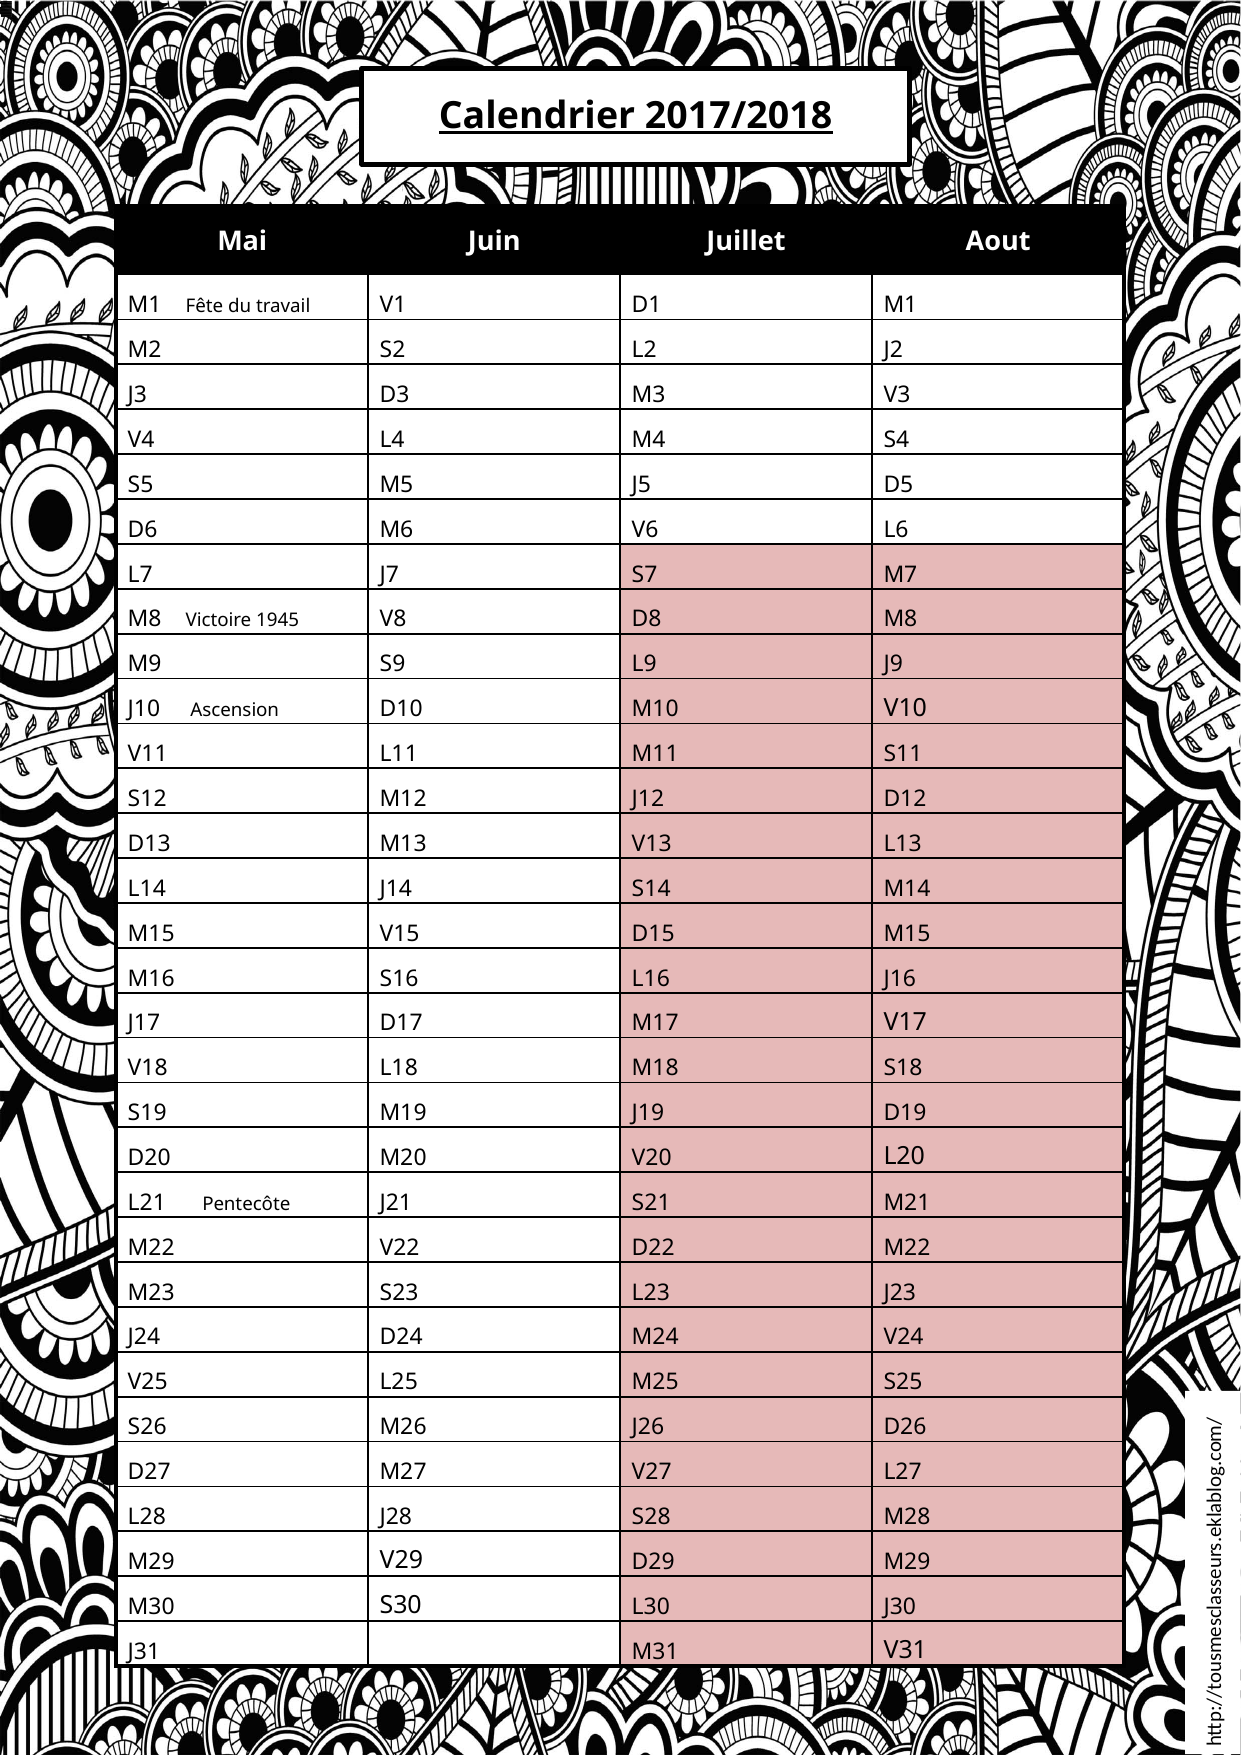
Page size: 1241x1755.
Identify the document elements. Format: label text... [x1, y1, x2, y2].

table_cell L27 [873, 1442, 1122, 1486]
table_cell J28 [369, 1487, 619, 1530]
table_header Aout [873, 208, 1122, 274]
table_cell V18 [118, 1038, 367, 1082]
text_box [360, 66, 912, 166]
table_cell M24 [621, 1308, 871, 1351]
table_cell D10 [369, 679, 619, 723]
table_cell M1 [873, 275, 1122, 319]
table_cell M27 [369, 1442, 619, 1486]
table_cell V22 [369, 1218, 619, 1261]
table_cell M9 [118, 635, 367, 678]
table_cell J21 [369, 1173, 619, 1216]
table_cell L9 [621, 635, 871, 678]
table_cell S2 [369, 320, 619, 363]
table_cell M1 Fête du travail [118, 275, 367, 319]
table_cell V6 [621, 500, 871, 543]
table_cell M29 [873, 1532, 1122, 1575]
table_cell M16 [118, 949, 367, 992]
table_cell D8 [621, 590, 871, 633]
table_cell M29 [118, 1532, 367, 1575]
table_cell S16 [369, 949, 619, 992]
table_cell D17 [369, 994, 619, 1037]
table_cell V3 [873, 365, 1122, 408]
table_cell S5 [118, 455, 367, 498]
table_cell S14 [621, 859, 871, 902]
table_cell M23 [118, 1263, 367, 1306]
table_cell M17 [621, 994, 871, 1037]
table_cell S9 [369, 635, 619, 678]
table_cell V27 [621, 1442, 871, 1486]
table_cell J10 Ascension [118, 679, 367, 723]
table_cell S12 [118, 769, 367, 812]
table_cell V17 [873, 994, 1122, 1037]
table_cell V15 [369, 904, 619, 947]
table_cell L2 [621, 320, 871, 363]
table_cell L21 Pentecôte [118, 1173, 367, 1216]
table_cell V20 [621, 1128, 871, 1171]
table_cell M18 [621, 1038, 871, 1082]
table_cell D3 [369, 365, 619, 408]
table_cell D13 [118, 814, 367, 857]
table_cell J30 [873, 1577, 1122, 1620]
table_cell M15 [873, 904, 1122, 947]
table_cell S28 [621, 1487, 871, 1530]
table_cell J5 [621, 455, 871, 498]
table_cell M21 [873, 1173, 1122, 1216]
table_cell M13 [369, 814, 619, 857]
table_cell J2 [873, 320, 1122, 363]
table_cell D15 [621, 904, 871, 947]
table_cell V8 [369, 590, 619, 633]
table_cell M22 [118, 1218, 367, 1261]
table_cell S23 [369, 1263, 619, 1306]
table_cell M14 [873, 859, 1122, 902]
table_cell V24 [873, 1308, 1122, 1351]
table_cell M8 [873, 590, 1122, 633]
table_cell D27 [118, 1442, 367, 1486]
table_cell S25 [873, 1353, 1122, 1396]
table_cell J12 [621, 769, 871, 812]
table_cell M28 [873, 1487, 1122, 1530]
table_cell V4 [118, 410, 367, 453]
table_cell S18 [873, 1038, 1122, 1082]
table_cell M3 [621, 365, 871, 408]
table_cell L23 [621, 1263, 871, 1306]
table_cell J3 [118, 365, 367, 408]
table_cell D24 [369, 1308, 619, 1351]
table_cell L16 [621, 949, 871, 992]
table_cell D22 [621, 1218, 871, 1261]
table_cell L25 [369, 1353, 619, 1396]
table_cell L14 [118, 859, 367, 902]
table_cell J14 [369, 859, 619, 902]
table_cell V1 [369, 275, 619, 319]
table_cell M8 Victoire 1945 [118, 590, 367, 633]
table_cell M15 [118, 904, 367, 947]
table_cell M6 [369, 500, 619, 543]
table_cell V11 [118, 724, 367, 767]
table_cell V13 [621, 814, 871, 857]
table_cell L18 [369, 1038, 619, 1082]
table_cell M7 [873, 545, 1122, 588]
table_header Mai [118, 208, 367, 274]
table_cell M26 [369, 1398, 619, 1441]
table_cell J23 [873, 1263, 1122, 1306]
table_cell J7 [369, 545, 619, 588]
table_cell M5 [369, 455, 619, 498]
table_cell L7 [118, 545, 367, 588]
text_box Calendrier 2017/2018 [387, 82, 884, 151]
table_cell M20 [369, 1128, 619, 1171]
table_cell J24 [118, 1308, 367, 1351]
table_cell S4 [873, 410, 1122, 453]
table_cell J26 [621, 1398, 871, 1441]
table_cell L11 [369, 724, 619, 767]
table_cell S19 [118, 1083, 367, 1126]
table_cell J31 [118, 1622, 367, 1664]
table_cell M2 [118, 320, 367, 363]
table_cell M4 [621, 410, 871, 453]
table_cell L6 [873, 500, 1122, 543]
table_cell V10 [873, 679, 1122, 723]
table_cell S11 [873, 724, 1122, 767]
picture [0, 0, 1241, 1755]
table_cell M31 [621, 1622, 871, 1664]
table_header Juin [369, 208, 619, 274]
table_cell L4 [369, 410, 619, 453]
table_cell D20 [118, 1128, 367, 1171]
table_cell M30 [118, 1577, 367, 1620]
table_header Juillet [621, 208, 871, 274]
table_cell L13 [873, 814, 1122, 857]
table_cell V29 [369, 1532, 619, 1575]
table_cell J19 [621, 1083, 871, 1126]
table_cell L30 [621, 1577, 871, 1620]
table_cell M12 [369, 769, 619, 812]
table_cell D12 [873, 769, 1122, 812]
table_cell M11 [621, 724, 871, 767]
table_cell S26 [118, 1398, 367, 1441]
table_cell S21 [621, 1173, 871, 1216]
table_cell M22 [873, 1218, 1122, 1261]
table_cell L20 [873, 1128, 1122, 1171]
table_cell S7 [621, 545, 871, 588]
table_cell M25 [621, 1353, 871, 1396]
table_cell S30 [369, 1577, 619, 1620]
table_cell L28 [118, 1487, 367, 1530]
table_cell M10 [621, 679, 871, 723]
table_cell D19 [873, 1083, 1122, 1126]
table_cell V31 [873, 1622, 1122, 1664]
table_cell D29 [621, 1532, 871, 1575]
table_cell M19 [369, 1083, 619, 1126]
table_cell D5 [873, 455, 1122, 498]
table_cell J16 [873, 949, 1122, 992]
text_box http://tousmesclasseurs.eklablog.com/ [1185, 1390, 1241, 1755]
table_cell D1 [621, 275, 871, 319]
table_cell J17 [118, 994, 367, 1037]
table_cell D26 [873, 1398, 1122, 1441]
table_cell V25 [118, 1353, 367, 1396]
table_cell [369, 1622, 619, 1664]
table_cell J9 [873, 635, 1122, 678]
table_cell D6 [118, 500, 367, 543]
